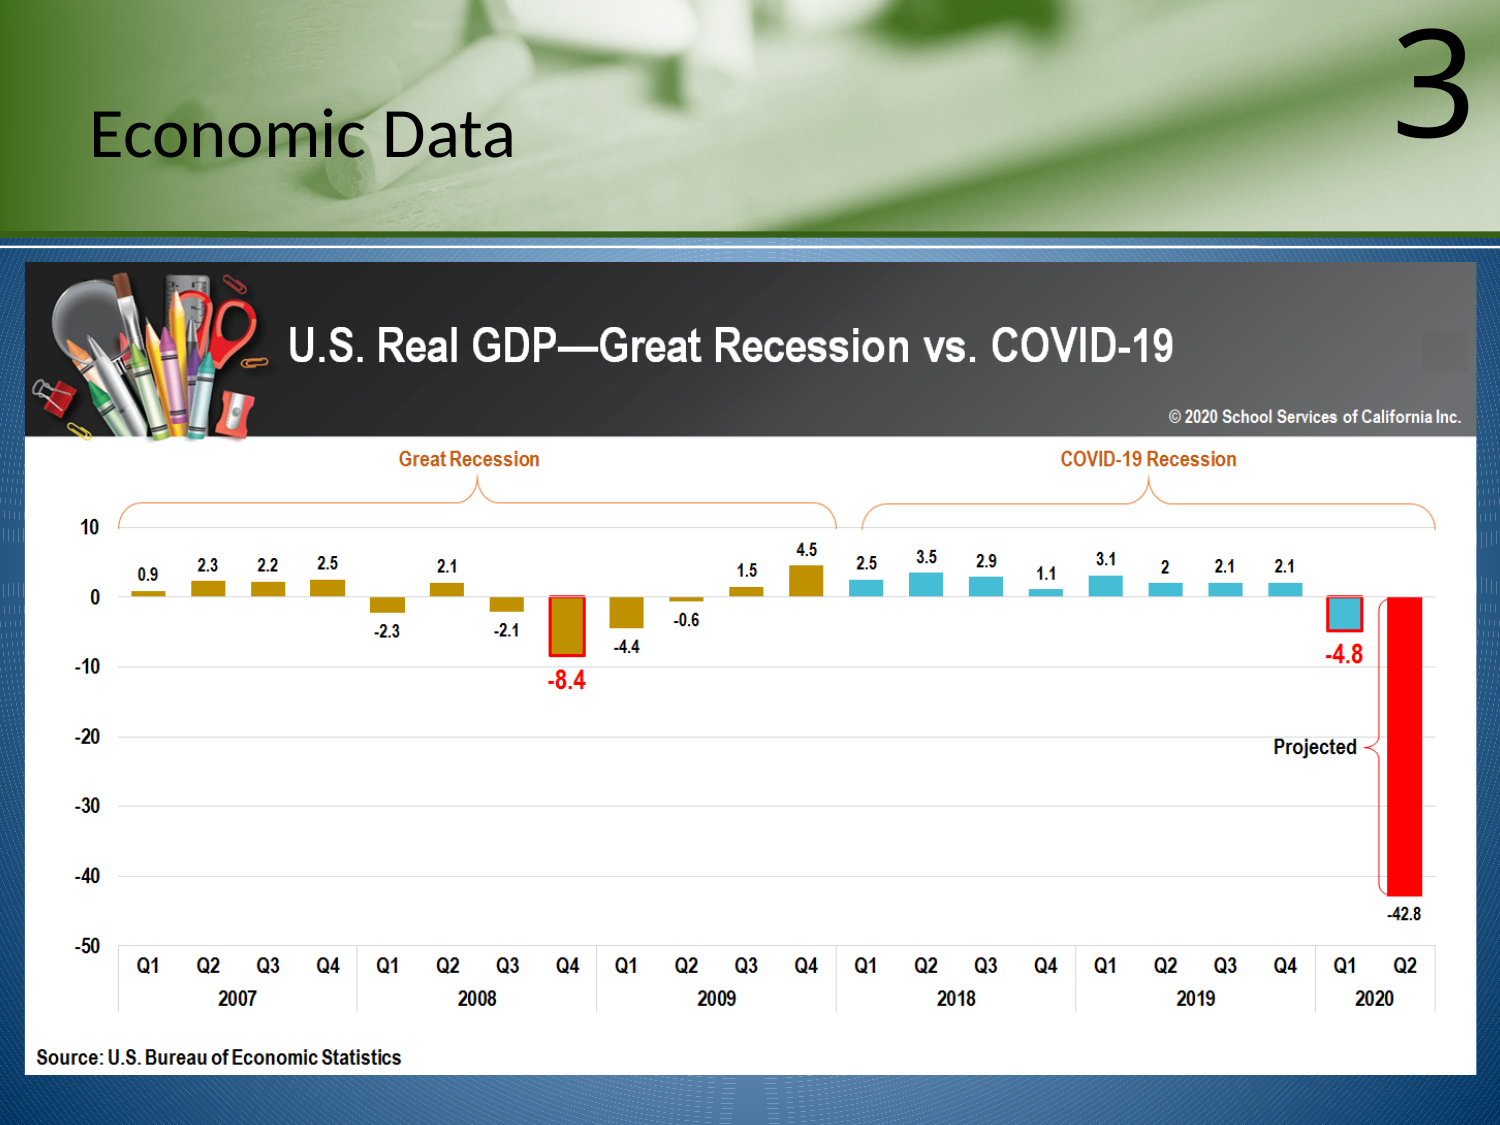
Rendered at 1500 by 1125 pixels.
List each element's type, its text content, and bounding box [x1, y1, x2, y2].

title Economic Data [75, 24, 1425, 233]
text_box 3 [1376, 0, 1500, 175]
picture [24, 262, 1477, 1075]
